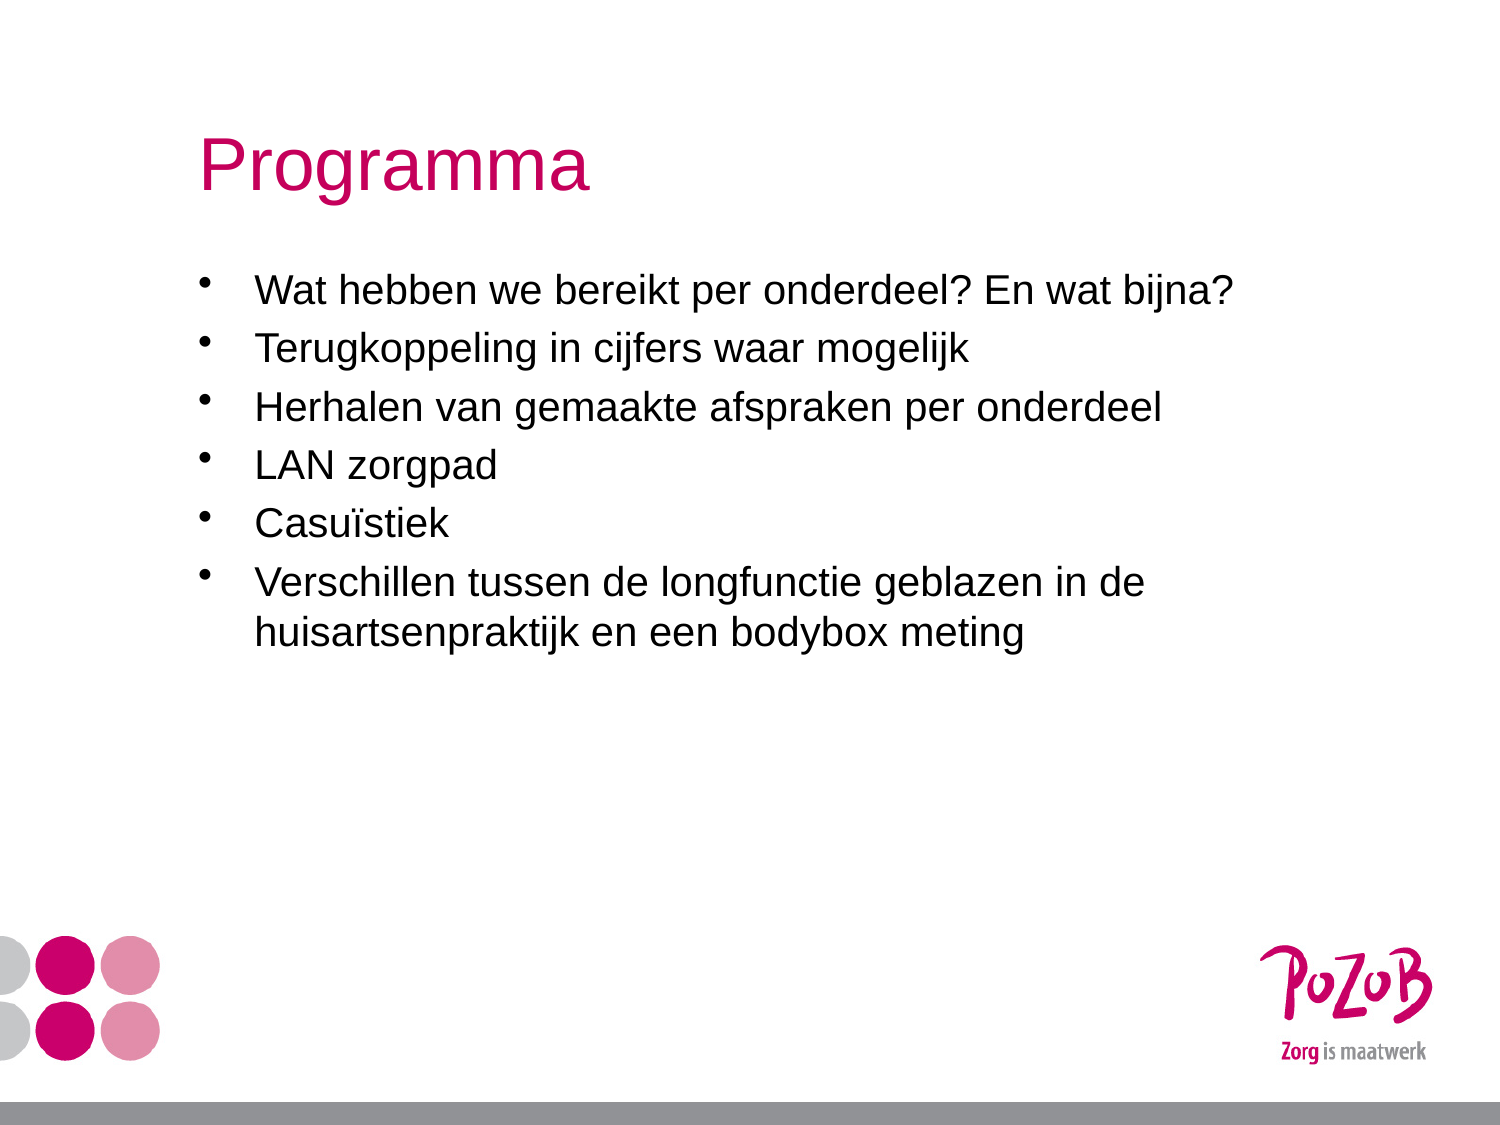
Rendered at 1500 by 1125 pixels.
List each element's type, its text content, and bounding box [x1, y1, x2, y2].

list Wat hebben we bereikt per onderdeel? En wat bijna? Terugkoppeling in cijfers waar mogelijk Herhalen van gemaakte afspraken per onderdeel LAN zorgpad Casuïstiek Verschillen tussen de longfunctie geblazen in de huisartsenpraktijk en een bodybox meting [183, 255, 1341, 931]
picture [0, 0, 1500, 1125]
title Programma [183, 113, 1341, 209]
